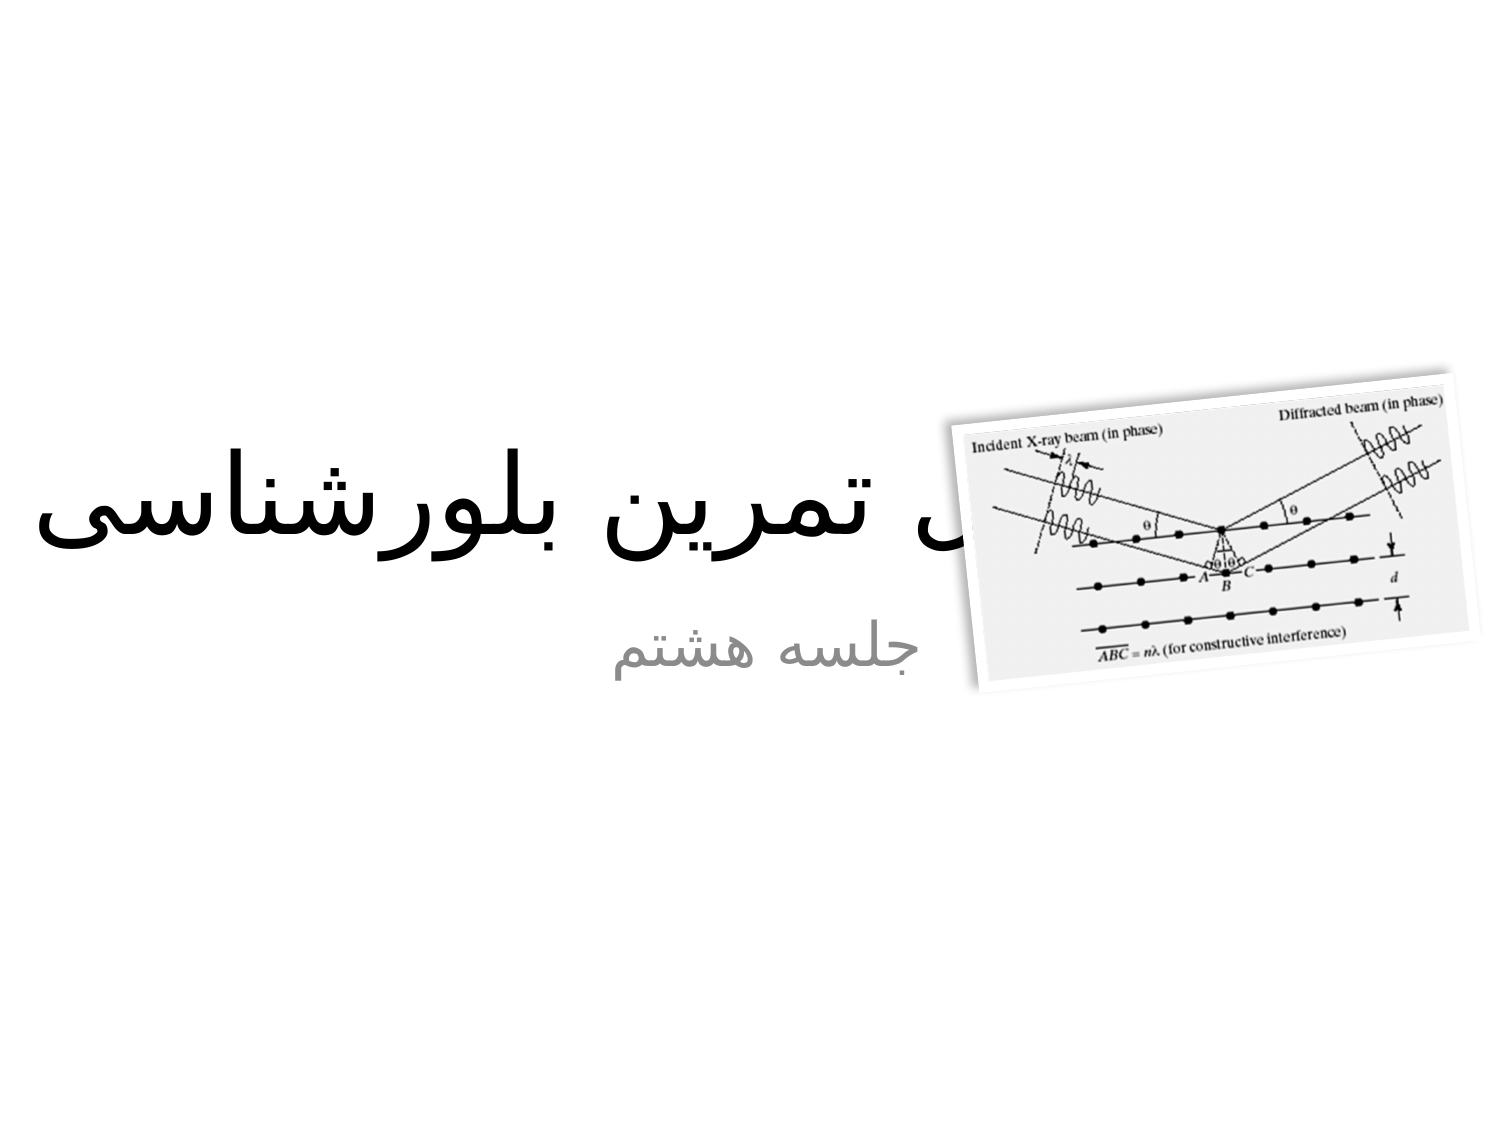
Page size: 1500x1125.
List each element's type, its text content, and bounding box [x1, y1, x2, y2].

title حل تمرین بلورشناسی [17, 368, 1293, 610]
picture [963, 385, 1469, 681]
subtitle جلسه هشتم [584, 597, 938, 705]
